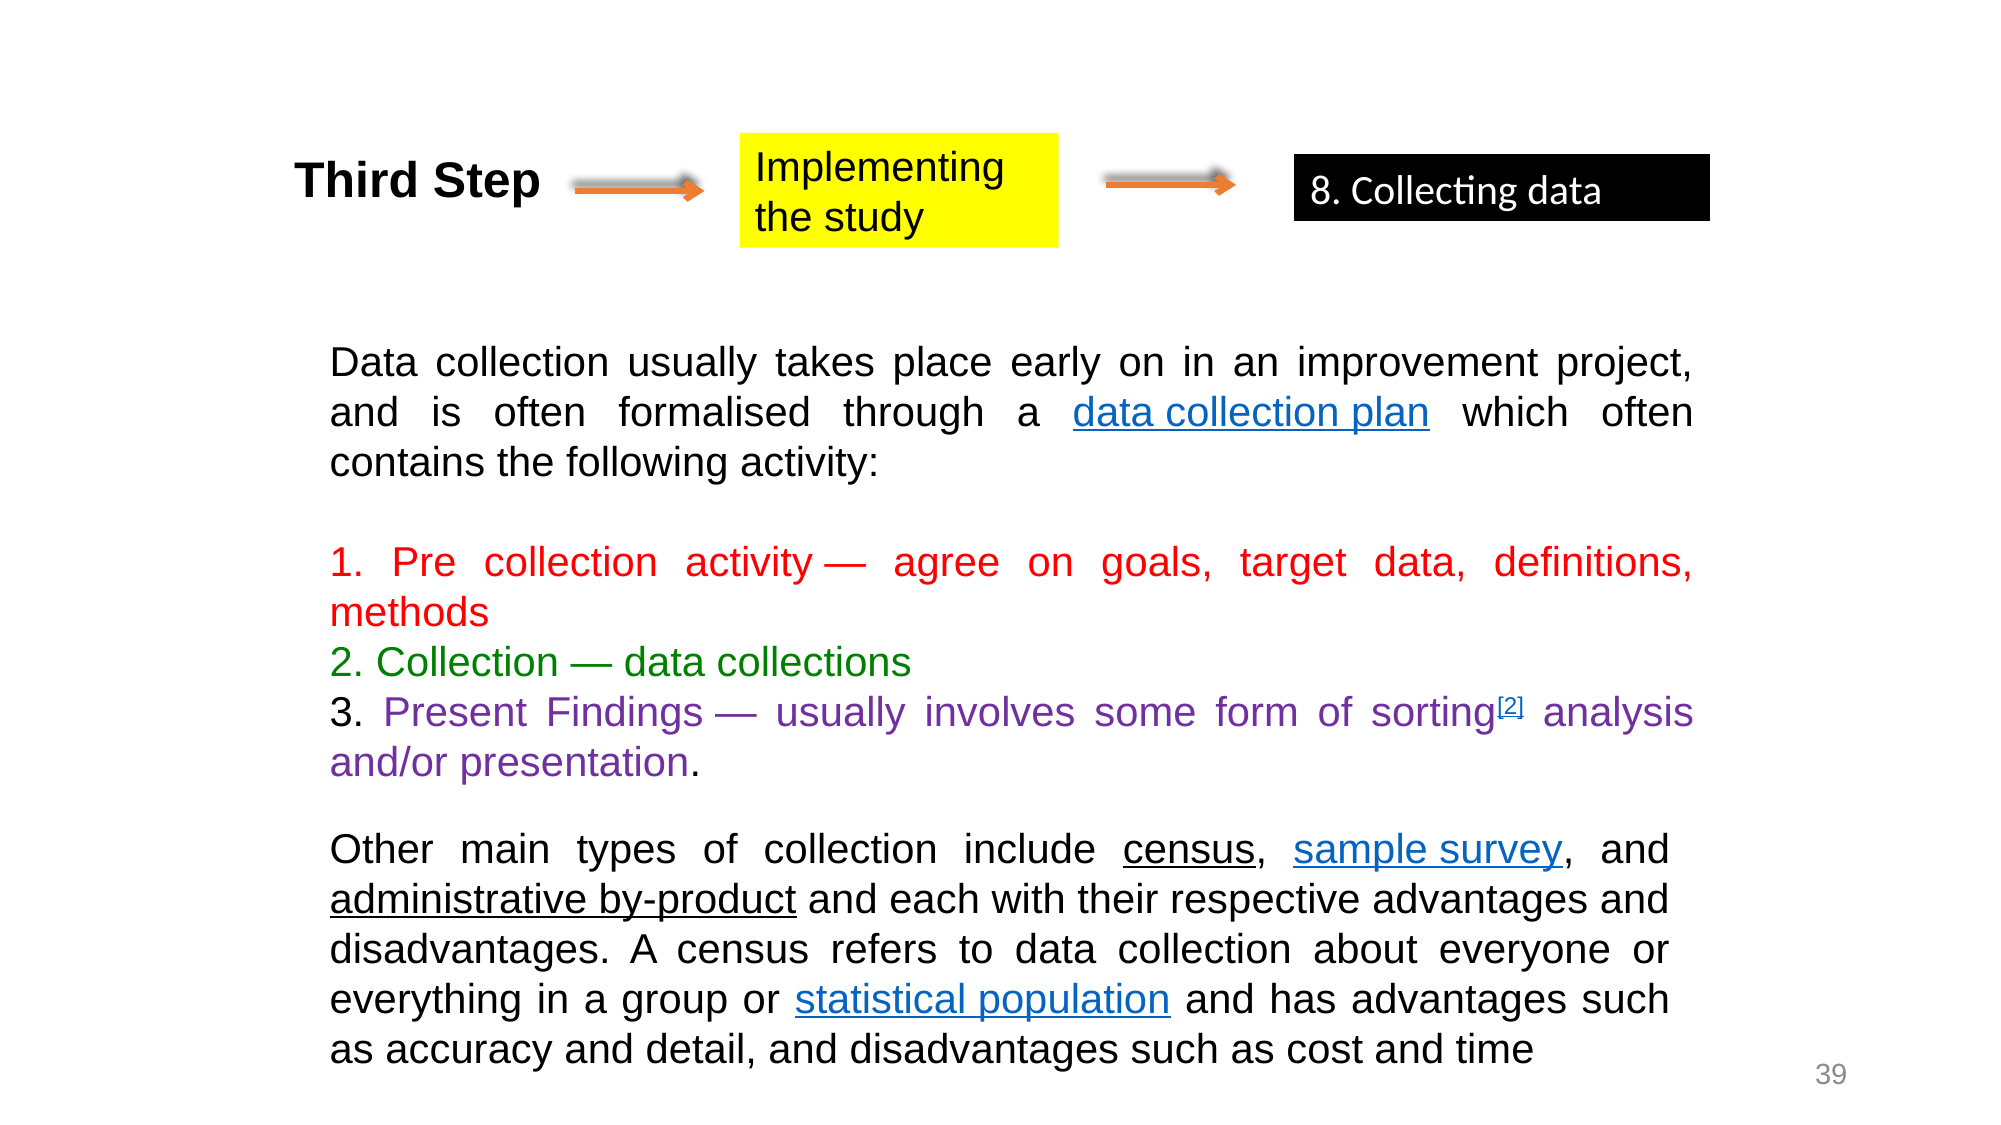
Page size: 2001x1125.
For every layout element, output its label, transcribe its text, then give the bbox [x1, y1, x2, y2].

text_box Other main types of collection include census, sample survey, and administrative by-product and each with their respective advantages and disadvantages. A census refers to data collection about everyone or everything in a group or statistical population and has advantages such as accuracy and detail, and disadvantages such as cost and time [314, 814, 1686, 1080]
text_box Third Step [279, 139, 575, 215]
text_box 8. Collecting data [1294, 154, 1710, 221]
slide_number 39 [1412, 1042, 1863, 1103]
text_box Implementing the study [740, 132, 1059, 248]
text_box Data collection usually takes place early on in an improvement project, and is often formalised through a data collection plan which often contains the following activity: 1. Pre collection activity — agree on goals, target data, definitions, methods 2. Collection — data collections 3. Present Findings — usually involves some form of sorting[2] analysis and/or presentation. [314, 327, 1709, 793]
